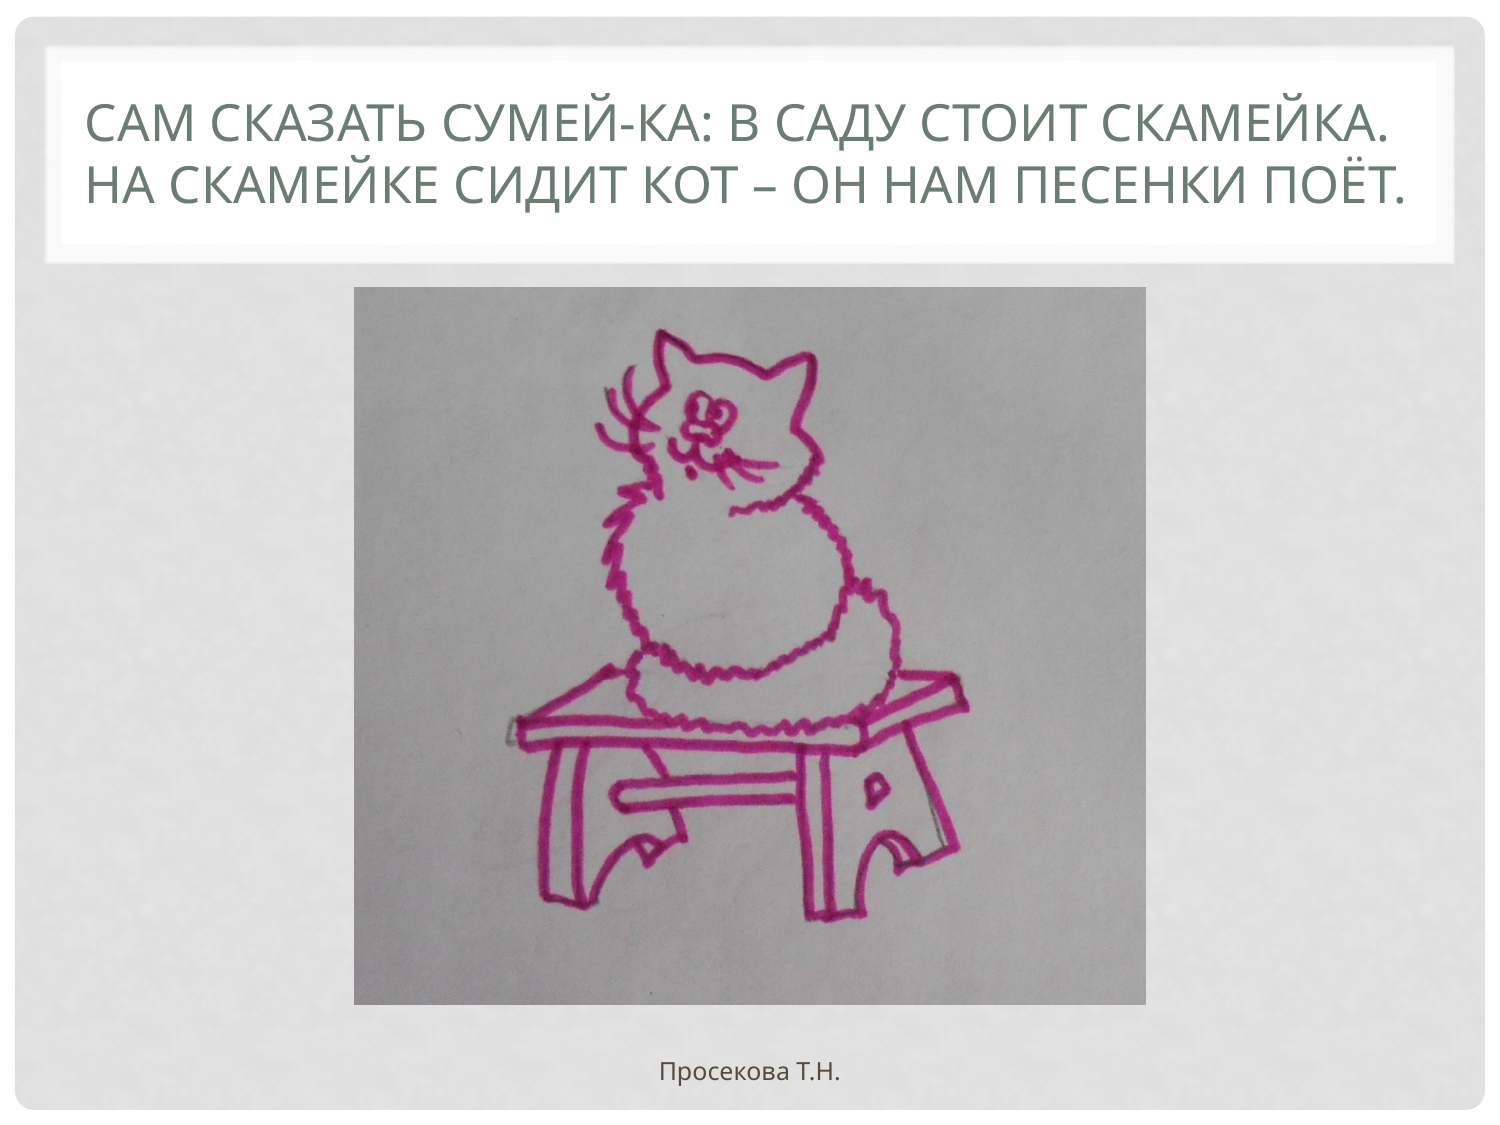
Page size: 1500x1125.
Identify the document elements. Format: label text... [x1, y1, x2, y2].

footer Просекова Т.Н. [512, 1042, 988, 1103]
title Сам сказать сумей-ка: в саду стоит скамейка. На скамейке сидит кот – он нам песенки поёт. [69, 66, 1425, 238]
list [354, 287, 1146, 1006]
